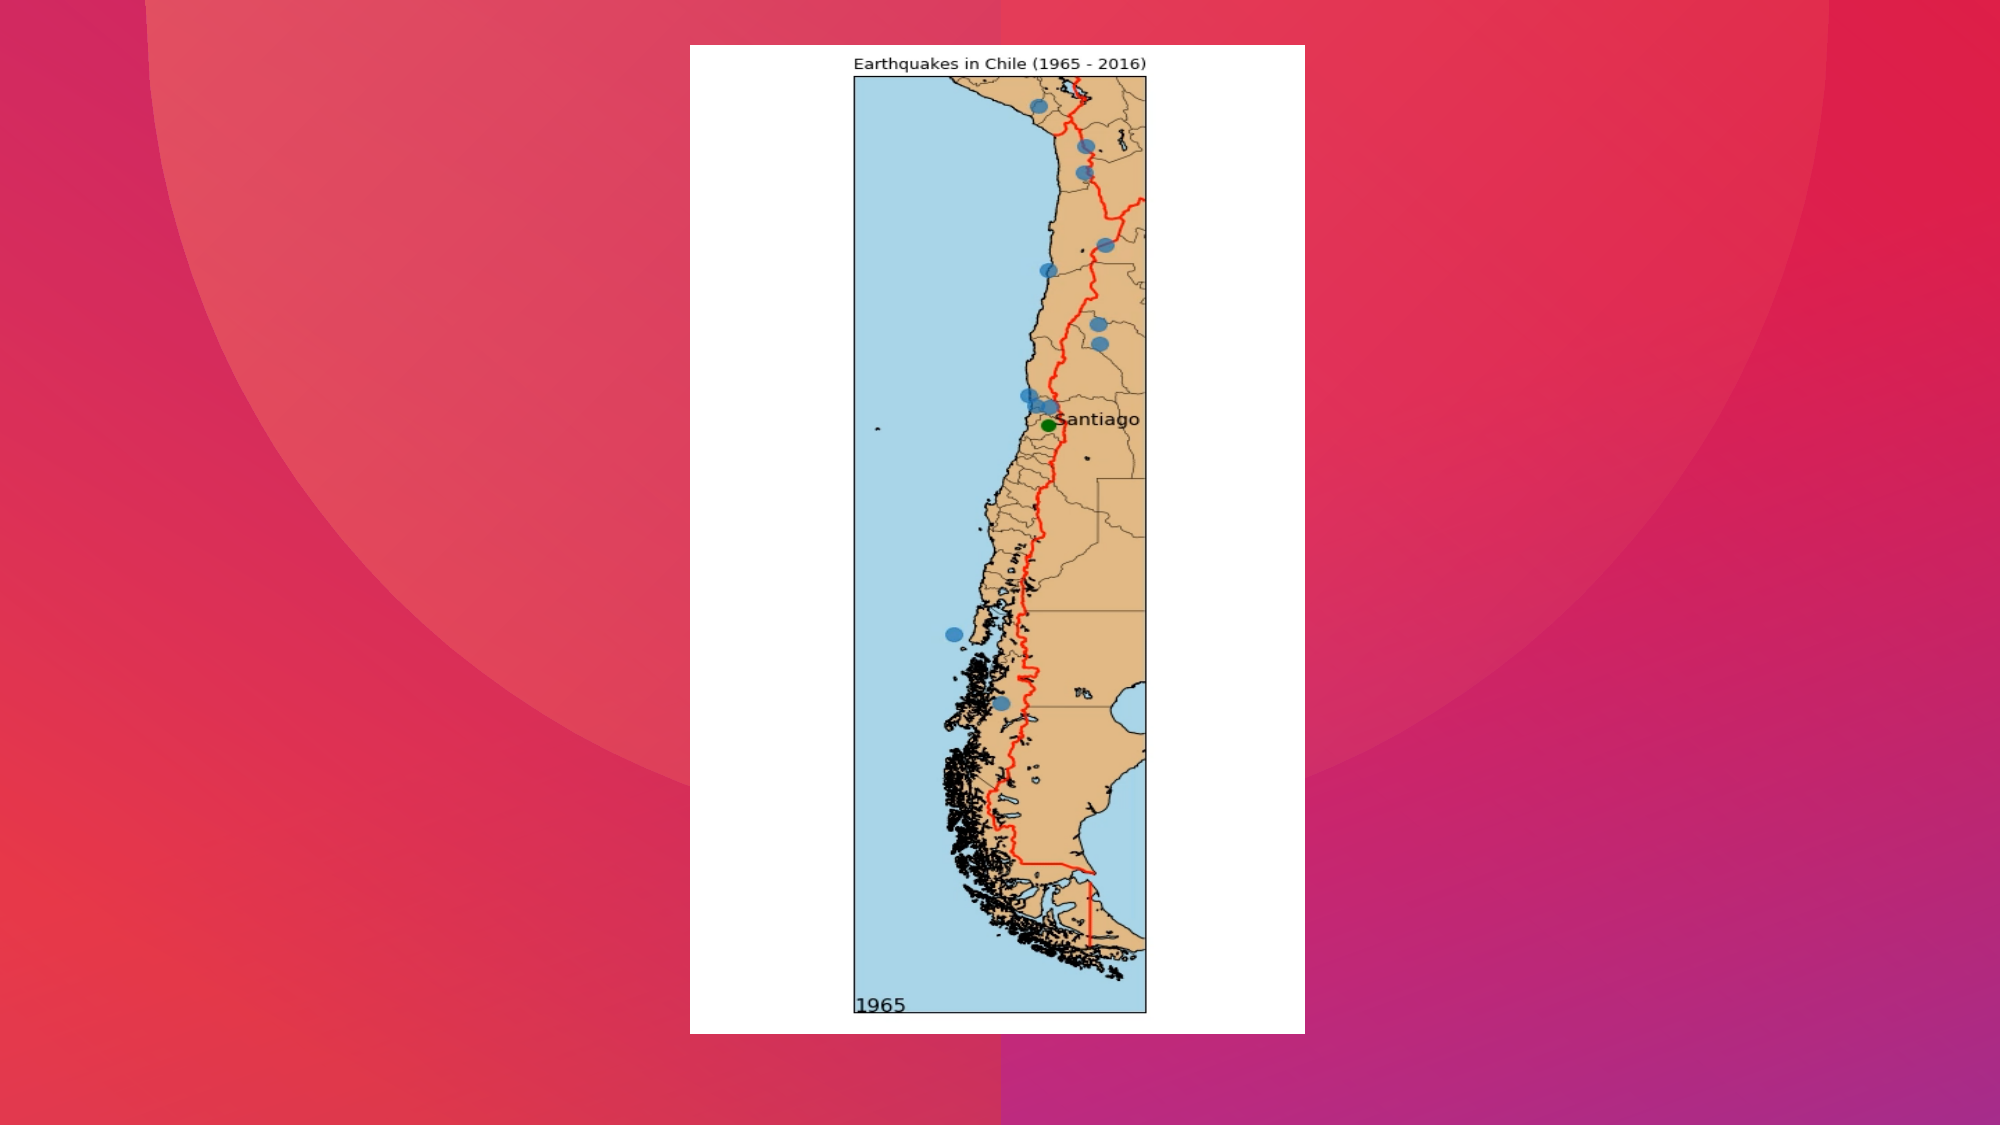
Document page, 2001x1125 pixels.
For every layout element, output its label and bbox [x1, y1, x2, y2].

text_box [689, 44, 1305, 1035]
text_box [144, 0, 1830, 787]
text_box [1001, 0, 2000, 1125]
text_box [0, 0, 1001, 1125]
